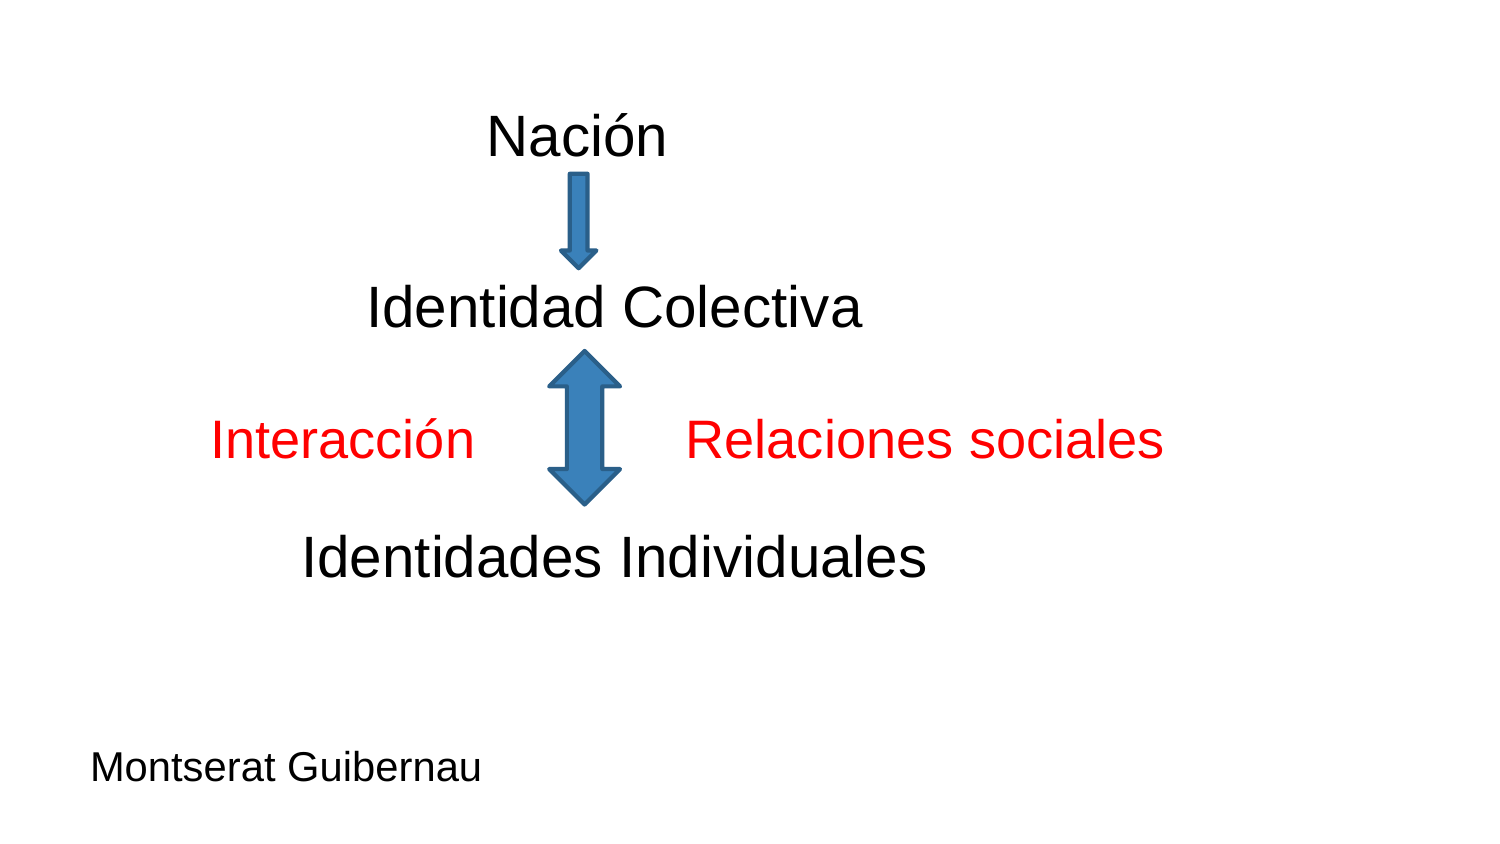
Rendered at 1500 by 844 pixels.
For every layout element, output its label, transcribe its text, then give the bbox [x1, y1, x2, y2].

text_box [547, 348, 622, 507]
list Nación Identidad Colectiva Interacción Relaciones sociales Identidades Individuales Montserat Guibernau [75, 79, 1425, 808]
text_box [559, 171, 599, 271]
